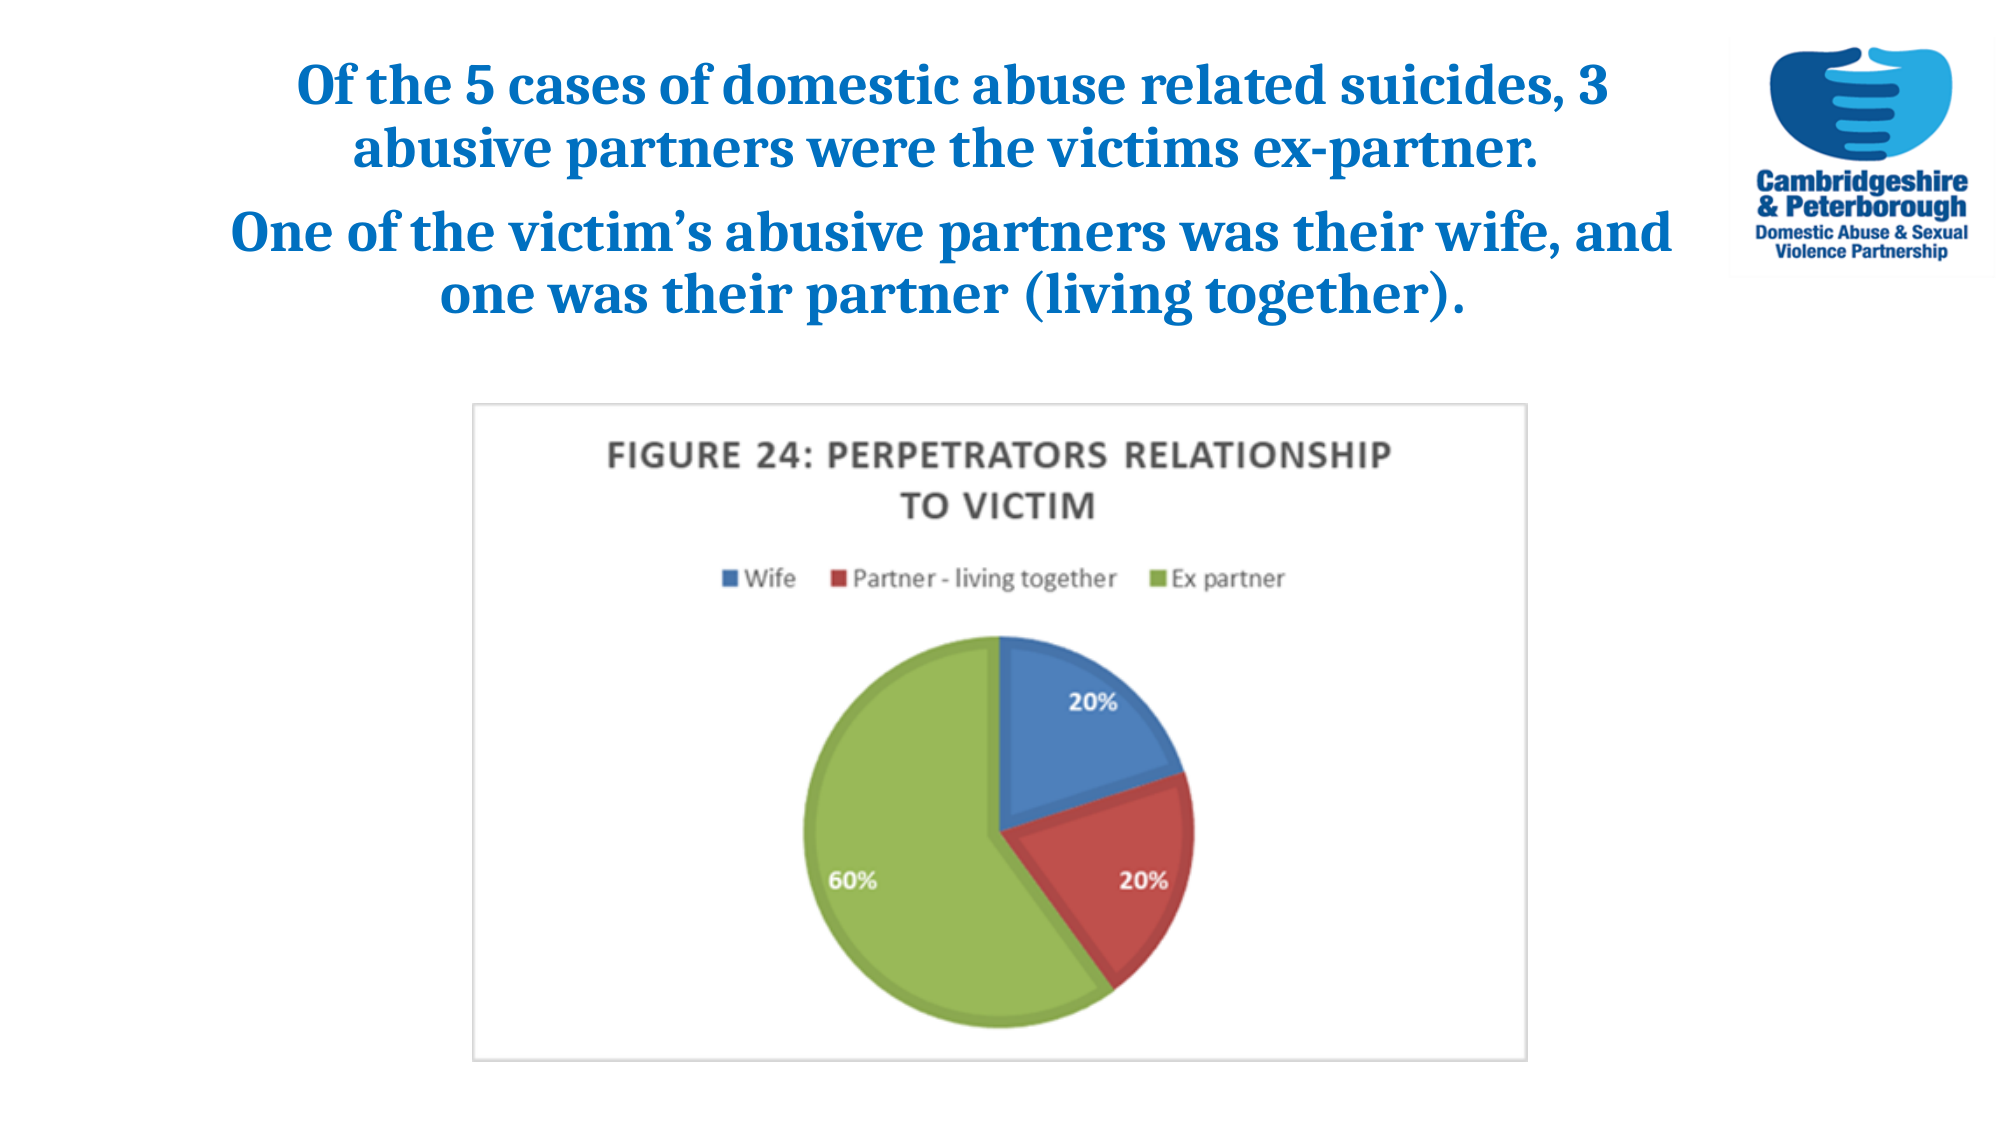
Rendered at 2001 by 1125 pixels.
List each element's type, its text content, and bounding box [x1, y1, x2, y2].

list Of the 5 cases of domestic abuse related suicides, 3 abusive partners were the victims ex-partner. One of the victim’s abusive partners was their wife, and one was their partner (living together). [177, 46, 1729, 404]
picture [472, 403, 1528, 1062]
picture [1728, 37, 1996, 278]
